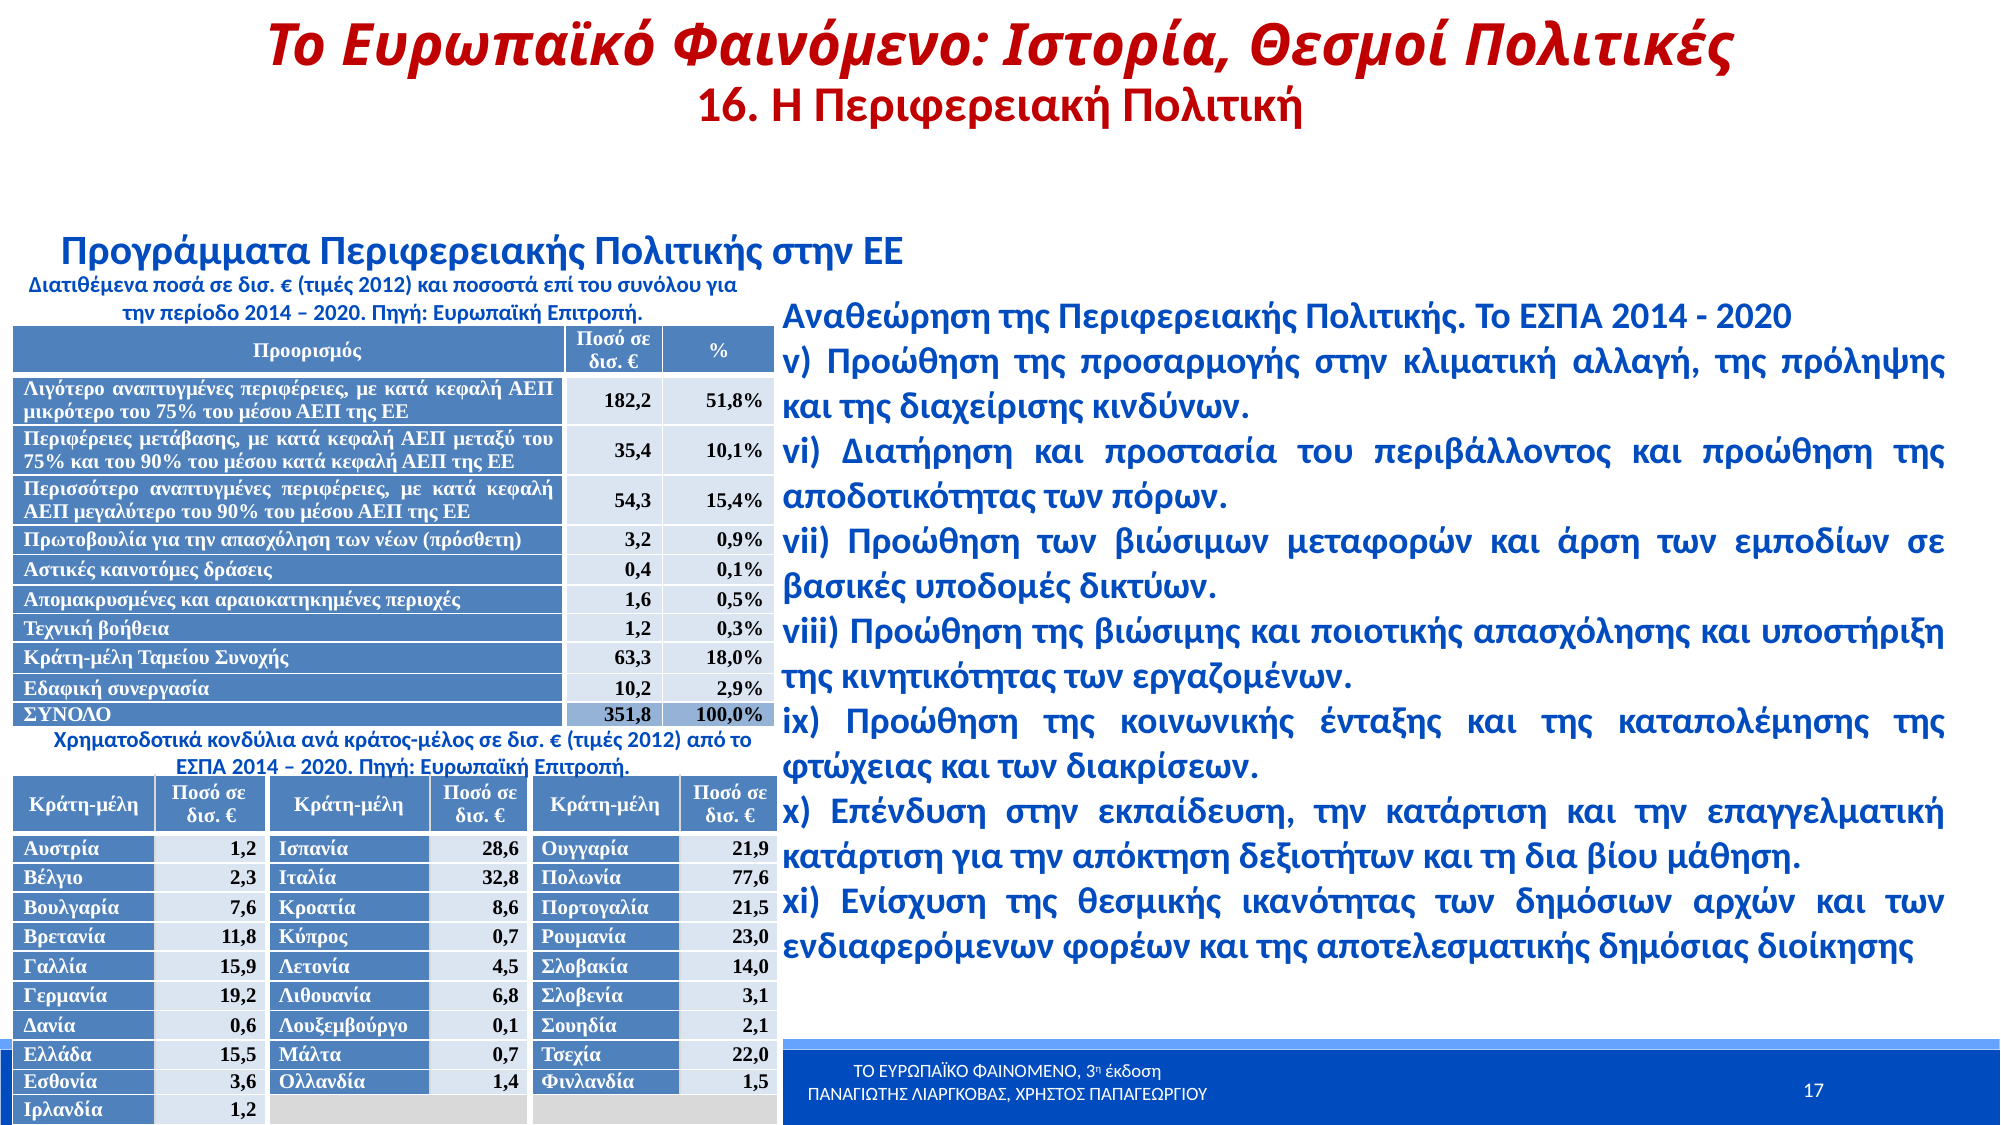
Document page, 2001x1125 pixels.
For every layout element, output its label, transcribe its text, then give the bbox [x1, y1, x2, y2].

table_cell 351,8 [567, 703, 662, 716]
table_cell 10,2 [567, 674, 662, 701]
table_cell Περιφέρειες μετάβασης, με κατά κεφαλή ΑΕΠ μεταξύ του 75% και του 90% του μέσου κατά κεφαλή ΑΕΠ της ΕΕ [13, 426, 562, 474]
table_cell 14,0 [681, 952, 777, 980]
table_cell Κύπρος [270, 923, 429, 950]
table_cell Κροατία [270, 893, 429, 921]
table_cell [270, 1095, 429, 1124]
table_cell 11,8 [156, 923, 265, 950]
text_box Διατιθέμενα ποσά σε δισ. € (τιμές 2012) και ποσοστά επί του συνόλου για την περίοδο 2014 – 2020. Πηγή: Ευρωπαϊκή Επιτροπή. [0, 262, 768, 333]
table_cell Σλοβακία [533, 952, 679, 980]
table_cell Ελλάδα [13, 1041, 154, 1069]
table_cell 2,3 [156, 864, 265, 891]
table_cell ΣΥΝΟΛΟ [13, 703, 562, 726]
table_cell 21,9 [681, 836, 777, 862]
table_cell Αυστρία [13, 836, 154, 862]
table_cell Βουλγαρία [13, 893, 154, 921]
table_cell [431, 1095, 527, 1124]
table_cell 1,4 [431, 1070, 527, 1094]
table_cell 8,6 [431, 893, 527, 921]
table_cell Εσθονία [13, 1070, 154, 1094]
table_cell Αστικές καινοτόμες δράσεις [13, 555, 562, 584]
table_cell Μάλτα [270, 1041, 429, 1069]
table_cell 7,6 [156, 893, 265, 921]
table_cell 15,9 [156, 952, 265, 980]
table_header Κράτη-μέλη [13, 776, 154, 831]
table_cell 0,1% [663, 555, 774, 584]
table_cell Δανία [13, 1011, 154, 1039]
table_cell 0,9% [663, 526, 774, 554]
table_cell Ισπανία [270, 836, 429, 862]
table_cell 63,3 [567, 643, 662, 673]
table_header Ποσό σε δισ. € [566, 326, 662, 372]
table_cell Ιταλία [270, 864, 429, 891]
table_cell Ουγγαρία [533, 836, 679, 862]
table_cell 6,8 [431, 982, 527, 1010]
table_cell 3,1 [681, 982, 777, 1010]
table_header Κράτη-μέλη [270, 787, 429, 831]
table_cell 3,6 [156, 1070, 265, 1094]
table_cell 19,2 [156, 982, 265, 1010]
table_cell Λιθουανία [270, 982, 429, 1010]
table_cell Σουηδία [533, 1011, 679, 1039]
text_box Αναθεώρηση της Περιφερειακής Πολιτικής. Το ΕΣΠΑ 2014 - 2020 v) Προώθηση της προσαρμογής στην κλιματική αλλαγή, της πρόληψης και της διαχείρισης κινδύνων. vi) Διατήρηση και προστασία του περιβάλλοντος και προώθηση της αποδοτικότητας των πόρων. vii) Προώθηση των βιώσιμων μεταφορών και άρση των εμποδίων σε βασικές υποδομές δικτύων. viii) Προώθηση της βιώσιμης και ποιοτικής απασχόλησης και υποστήριξη της κινητικότητας των εργαζομένων. ix) Προώθηση της κοινωνικής ένταξης και της καταπολέμησης της φτώχειας και των διακρίσεων. x) Επένδυση στην εκπαίδευση, την κατάρτιση και την επαγγελματική κατάρτιση για την απόκτηση δεξιοτήτων και τη δια βίου μάθηση. xi) Ενίσχυση της θεσμικής ικανότητας των δημόσιων αρχών και των ενδιαφερόμενων φορέων και της αποτελεσματικής δημόσιας διοίκησης [768, 283, 1962, 974]
table_cell 21,5 [681, 893, 777, 921]
table_cell 51,8% [663, 378, 774, 424]
table_cell Ιρλανδία [13, 1095, 154, 1124]
table_cell 77,6 [681, 864, 777, 891]
table_cell 15,4% [663, 476, 774, 524]
table_cell [533, 1095, 679, 1124]
table_cell 2,1 [681, 1011, 777, 1039]
table_cell 0,4 [567, 555, 662, 584]
table_cell 35,4 [567, 426, 662, 474]
table_cell 23,0 [681, 923, 777, 950]
table_cell 15,5 [156, 1041, 265, 1069]
table_header % [663, 326, 774, 372]
table_cell Ολλανδία [270, 1070, 429, 1094]
table_cell Σλοβενία [533, 982, 679, 1010]
table_cell 1,2 [567, 614, 662, 641]
table_cell 4,5 [431, 952, 527, 980]
table_cell 54,3 [567, 476, 662, 524]
table_cell 2,9% [663, 674, 774, 701]
table_header Κράτη-μέλη [533, 787, 679, 831]
table_cell Πολωνία [533, 864, 679, 891]
table_cell 0,5% [663, 586, 774, 613]
table_cell 1,2 [156, 1095, 265, 1124]
table_cell Βρετανία [13, 923, 154, 950]
table_cell 1,6 [567, 586, 662, 613]
text_box 16. Η Περιφερειακή Πολιτική [0, 64, 2000, 140]
table_cell Εδαφική συνεργασία [13, 674, 562, 701]
table_cell 0,1 [431, 1011, 527, 1039]
table_cell Πρωτοβουλία για την απασχόληση των νέων (πρόσθετη) [13, 526, 562, 554]
table_cell 28,6 [431, 836, 527, 862]
table_cell 1,2 [156, 836, 265, 862]
table_cell Απομακρυσμένες και αραιοκατηκημένες περιοχές [13, 586, 562, 613]
table_header Ποσό σε δισ. € [681, 787, 777, 831]
table_cell Γαλλία [13, 952, 154, 980]
table_cell 0,7 [431, 1041, 527, 1069]
table_cell 100,0% [663, 703, 774, 716]
slide_number 17 [1623, 1059, 1840, 1120]
table_cell Κράτη-μέλη Ταμείου Συνοχής [13, 643, 562, 673]
table_cell Τσεχία [533, 1041, 679, 1069]
table_header Ποσό σε δισ. € [156, 787, 265, 831]
table_cell Λιγότερο αναπτυγμένες περιφέρειες, με κατά κεφαλή ΑΕΠ μικρότερο του 75% του μέσου ΑΕΠ της ΕΕ [13, 378, 562, 424]
table_cell Φινλανδία [533, 1070, 679, 1094]
table_cell 18,0% [663, 643, 774, 673]
table_cell [681, 1095, 777, 1124]
table_cell 22,0 [681, 1041, 777, 1069]
table_cell Λετονία [270, 952, 429, 980]
table_cell 0,3% [663, 614, 774, 641]
table_header Ποσό σε δισ. € [431, 787, 527, 831]
text_box Προγράμματα Περιφερειακής Πολιτικής στην ΕΕ [46, 215, 1959, 280]
table_cell 32,8 [431, 864, 527, 891]
table_cell 1,5 [681, 1070, 777, 1094]
table_cell Τεχνική βοήθεια [13, 614, 562, 641]
table_cell Περισσότερο αναπτυγμένες περιφέρειες, με κατά κεφαλή ΑΕΠ μεγαλύτερο του 90% του μέσου ΑΕΠ της ΕΕ [13, 476, 562, 524]
table_cell Λουξεμβούργο [270, 1011, 429, 1039]
table_header Προορισμός [13, 326, 564, 372]
table_cell Πορτογαλία [533, 893, 679, 921]
table_cell Βέλγιο [13, 864, 154, 891]
text_box Το Ευρωπαϊκό Φαινόμενο: Ιστορία, Θεσμοί Πολιτικές [0, 0, 2000, 64]
table_cell 182,2 [567, 378, 662, 424]
table_cell 0,7 [431, 923, 527, 950]
table_cell Γερμανία [13, 982, 154, 1010]
table_cell 10,1% [663, 426, 774, 474]
text_box Χρηματοδοτικά κονδύλια ανά κράτος-μέλος σε δισ. € (τιμές 2012) από το ΕΣΠΑ 2014 – 2020. Πηγή: Ευρωπαϊκή Επιτροπή. [19, 716, 788, 787]
table_cell 3,2 [567, 526, 662, 554]
table_cell Ρουμανία [533, 923, 679, 950]
table_cell 0,6 [156, 1011, 265, 1039]
